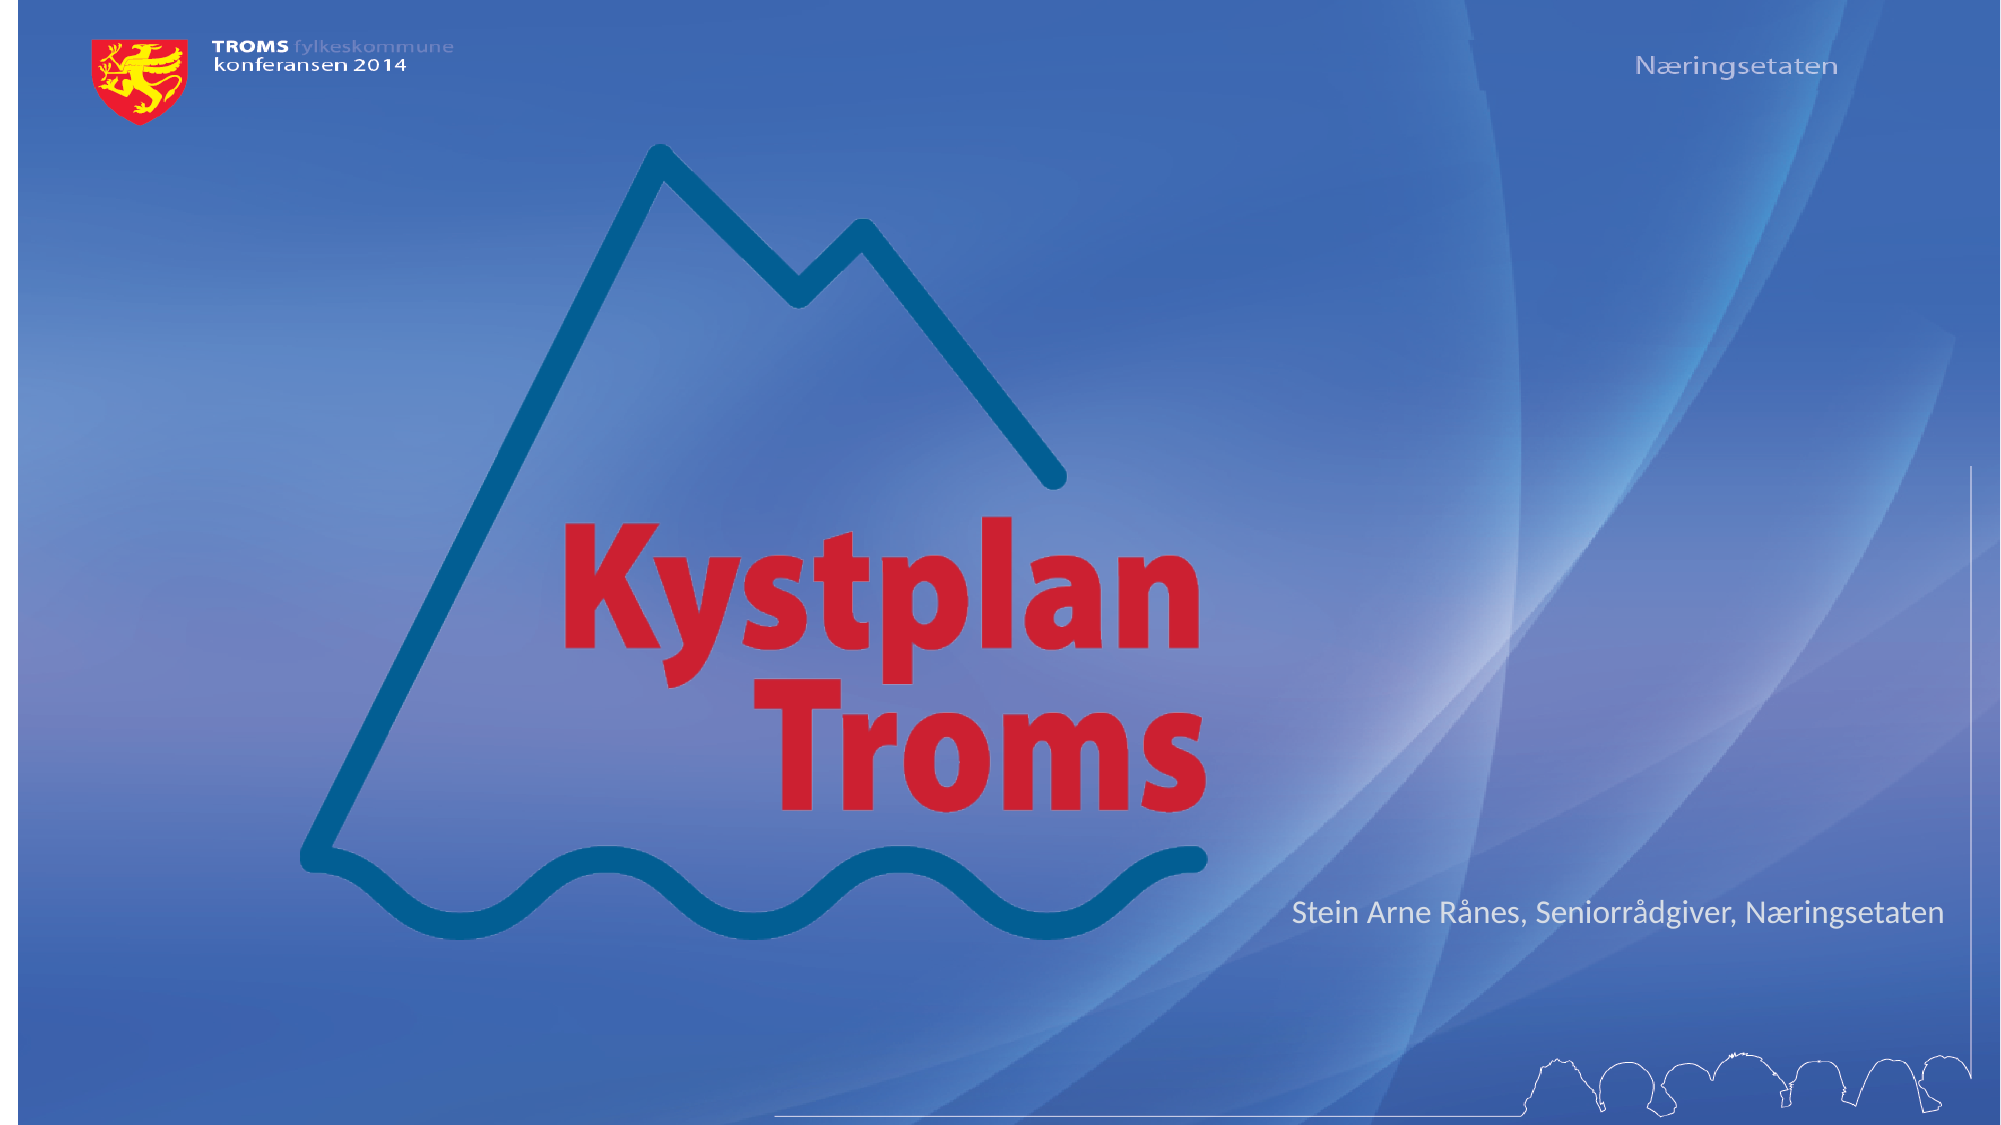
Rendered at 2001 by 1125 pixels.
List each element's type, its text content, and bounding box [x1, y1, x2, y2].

list Stein Arne Rånes, Seniorrådgiver, Næringsetaten [354, 887, 1961, 953]
picture [0, 0, 2001, 1125]
